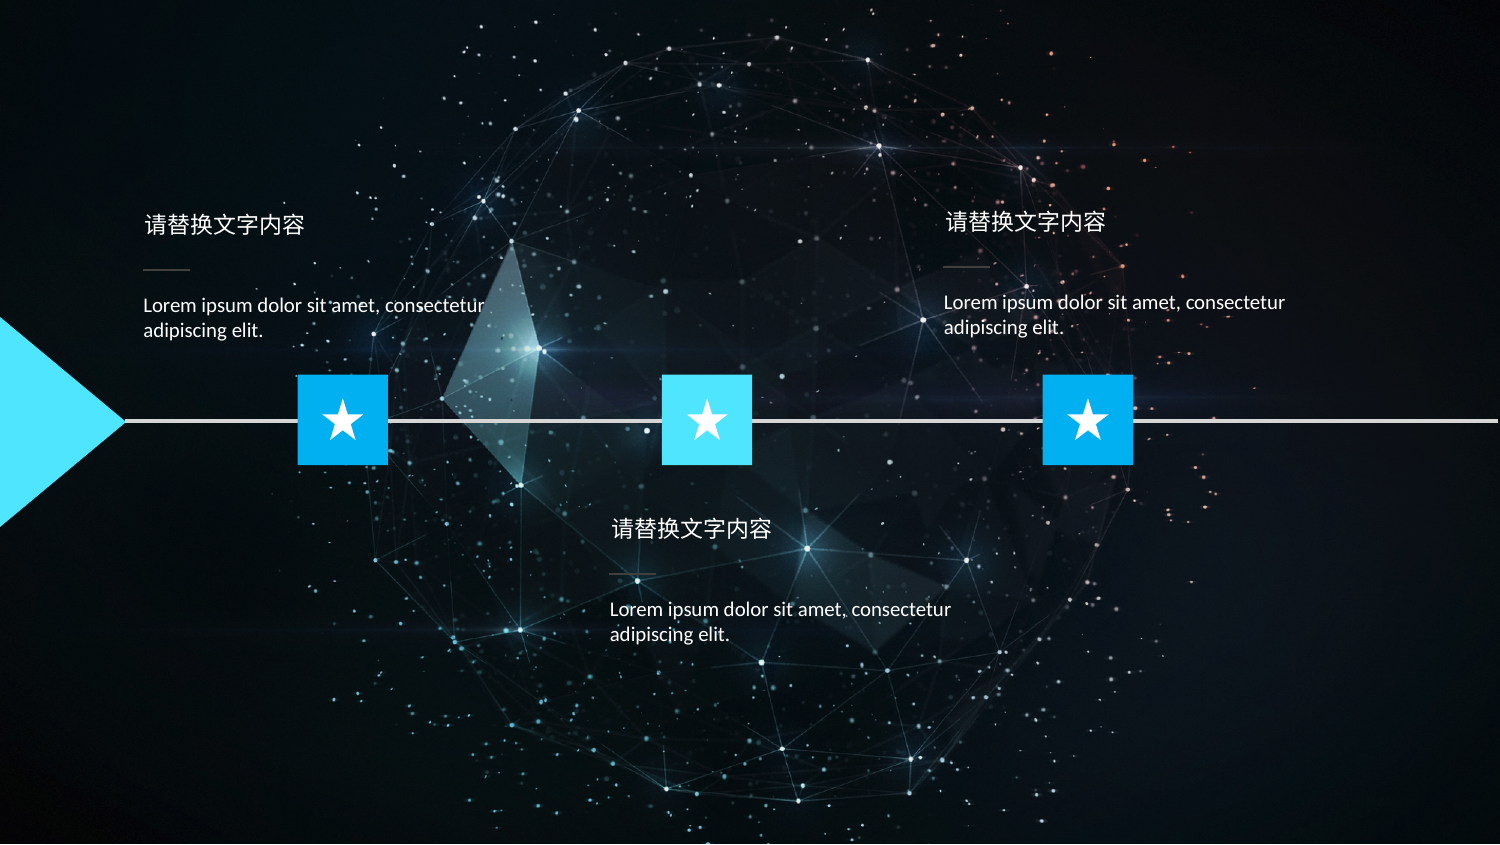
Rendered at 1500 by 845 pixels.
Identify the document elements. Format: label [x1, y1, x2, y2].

text_box [1042, 374, 1134, 466]
picture [0, 0, 1500, 844]
text_box [661, 374, 753, 466]
text_box [297, 374, 389, 466]
text_box [594, 507, 977, 655]
text_box [928, 199, 1311, 348]
text_box [128, 203, 510, 351]
